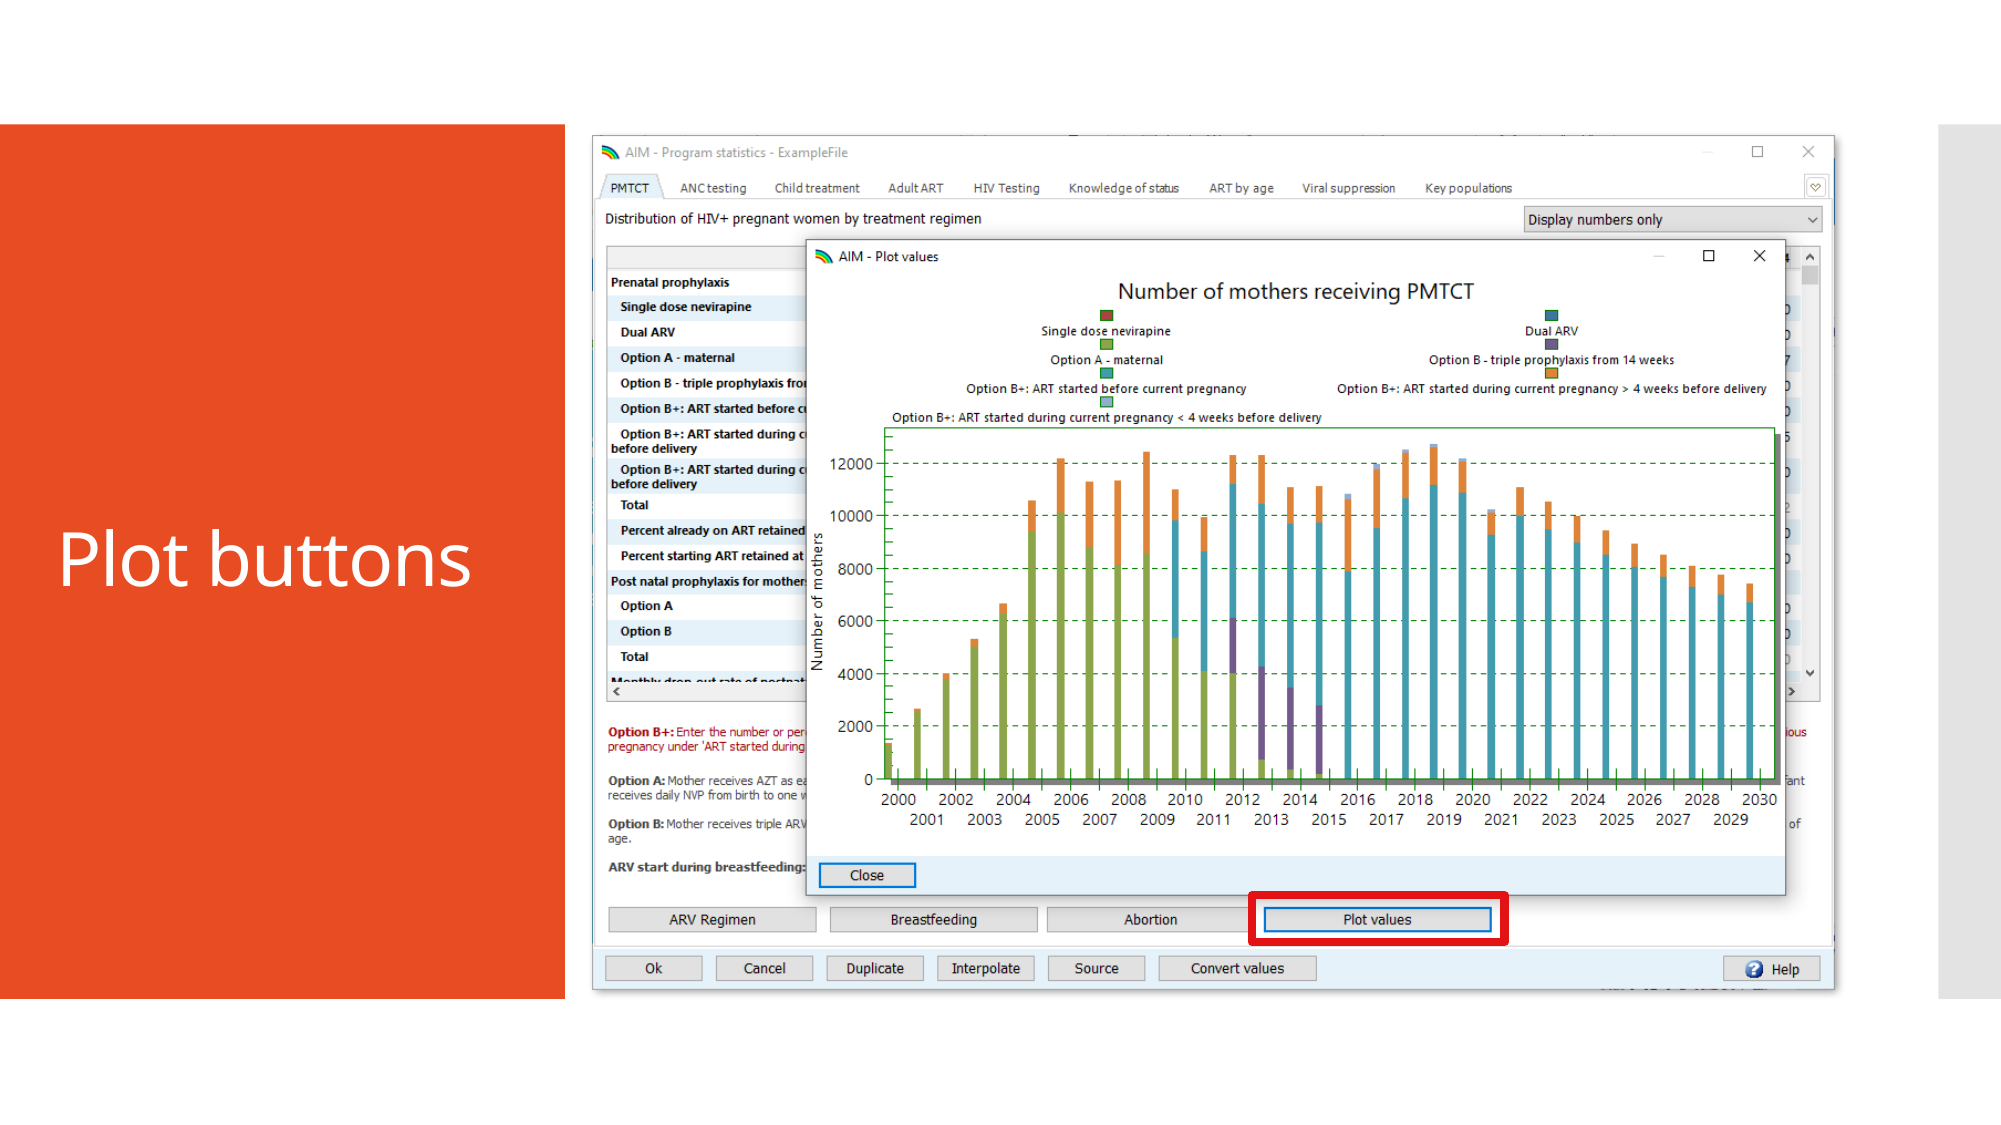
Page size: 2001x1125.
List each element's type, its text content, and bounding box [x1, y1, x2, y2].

picture [592, 135, 1835, 990]
title Plot buttons [41, 184, 525, 940]
